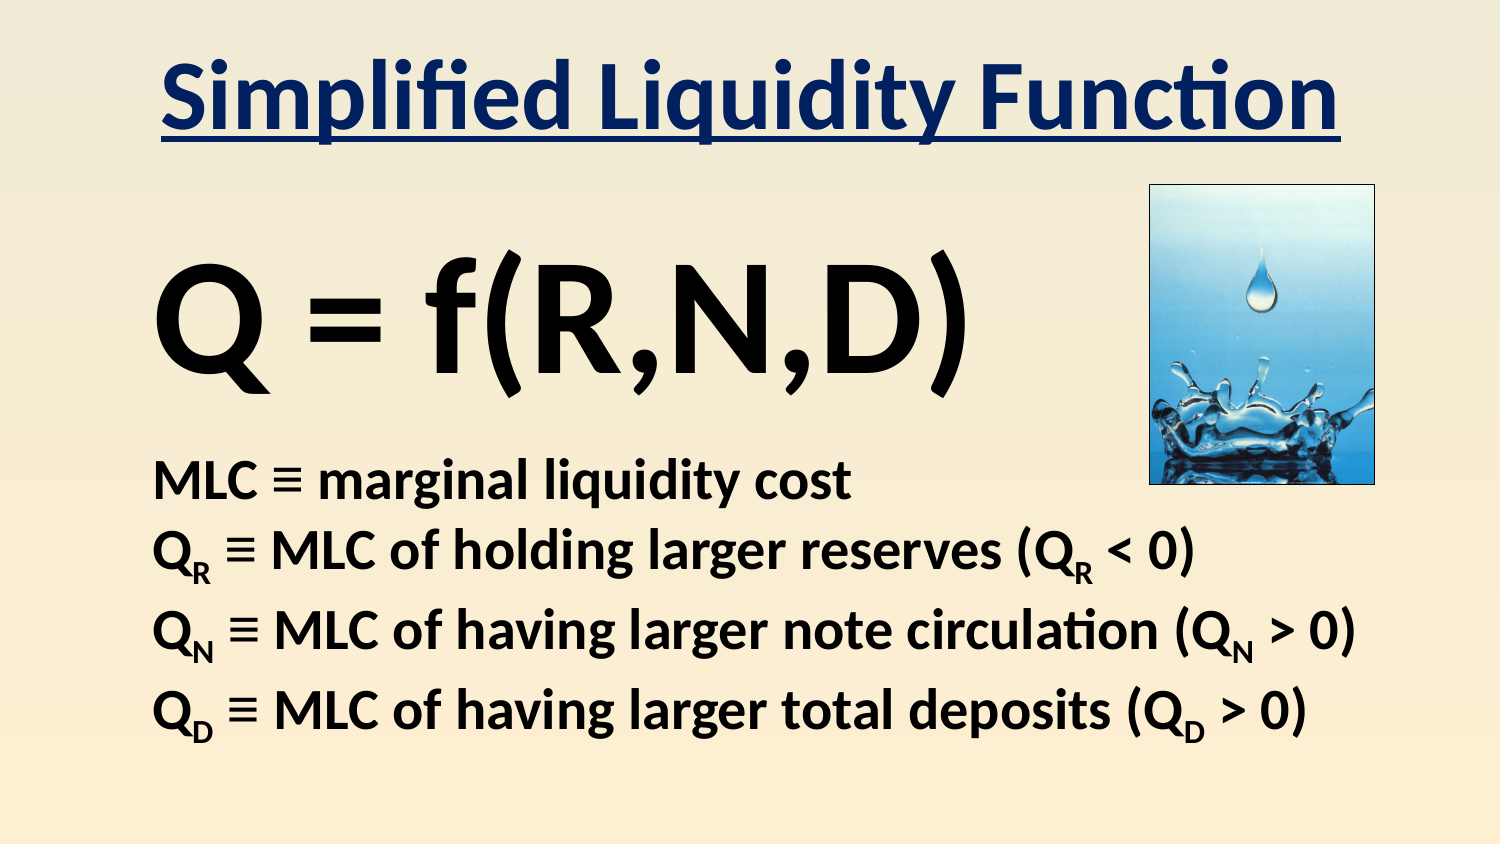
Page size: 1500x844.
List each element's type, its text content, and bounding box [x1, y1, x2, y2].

picture [1149, 184, 1375, 485]
text_box Simplified Liquidity Function [145, 21, 1356, 157]
text_box Q = f(R,N,D) MLC ≡ marginal liquidity cost QR ≡ MLC of holding larger reserves (QR < 0) QN ≡ MLC of having larger note circulation (QN > 0) QD ≡ MLC of having larger total deposits (QD > 0) [137, 199, 1400, 758]
